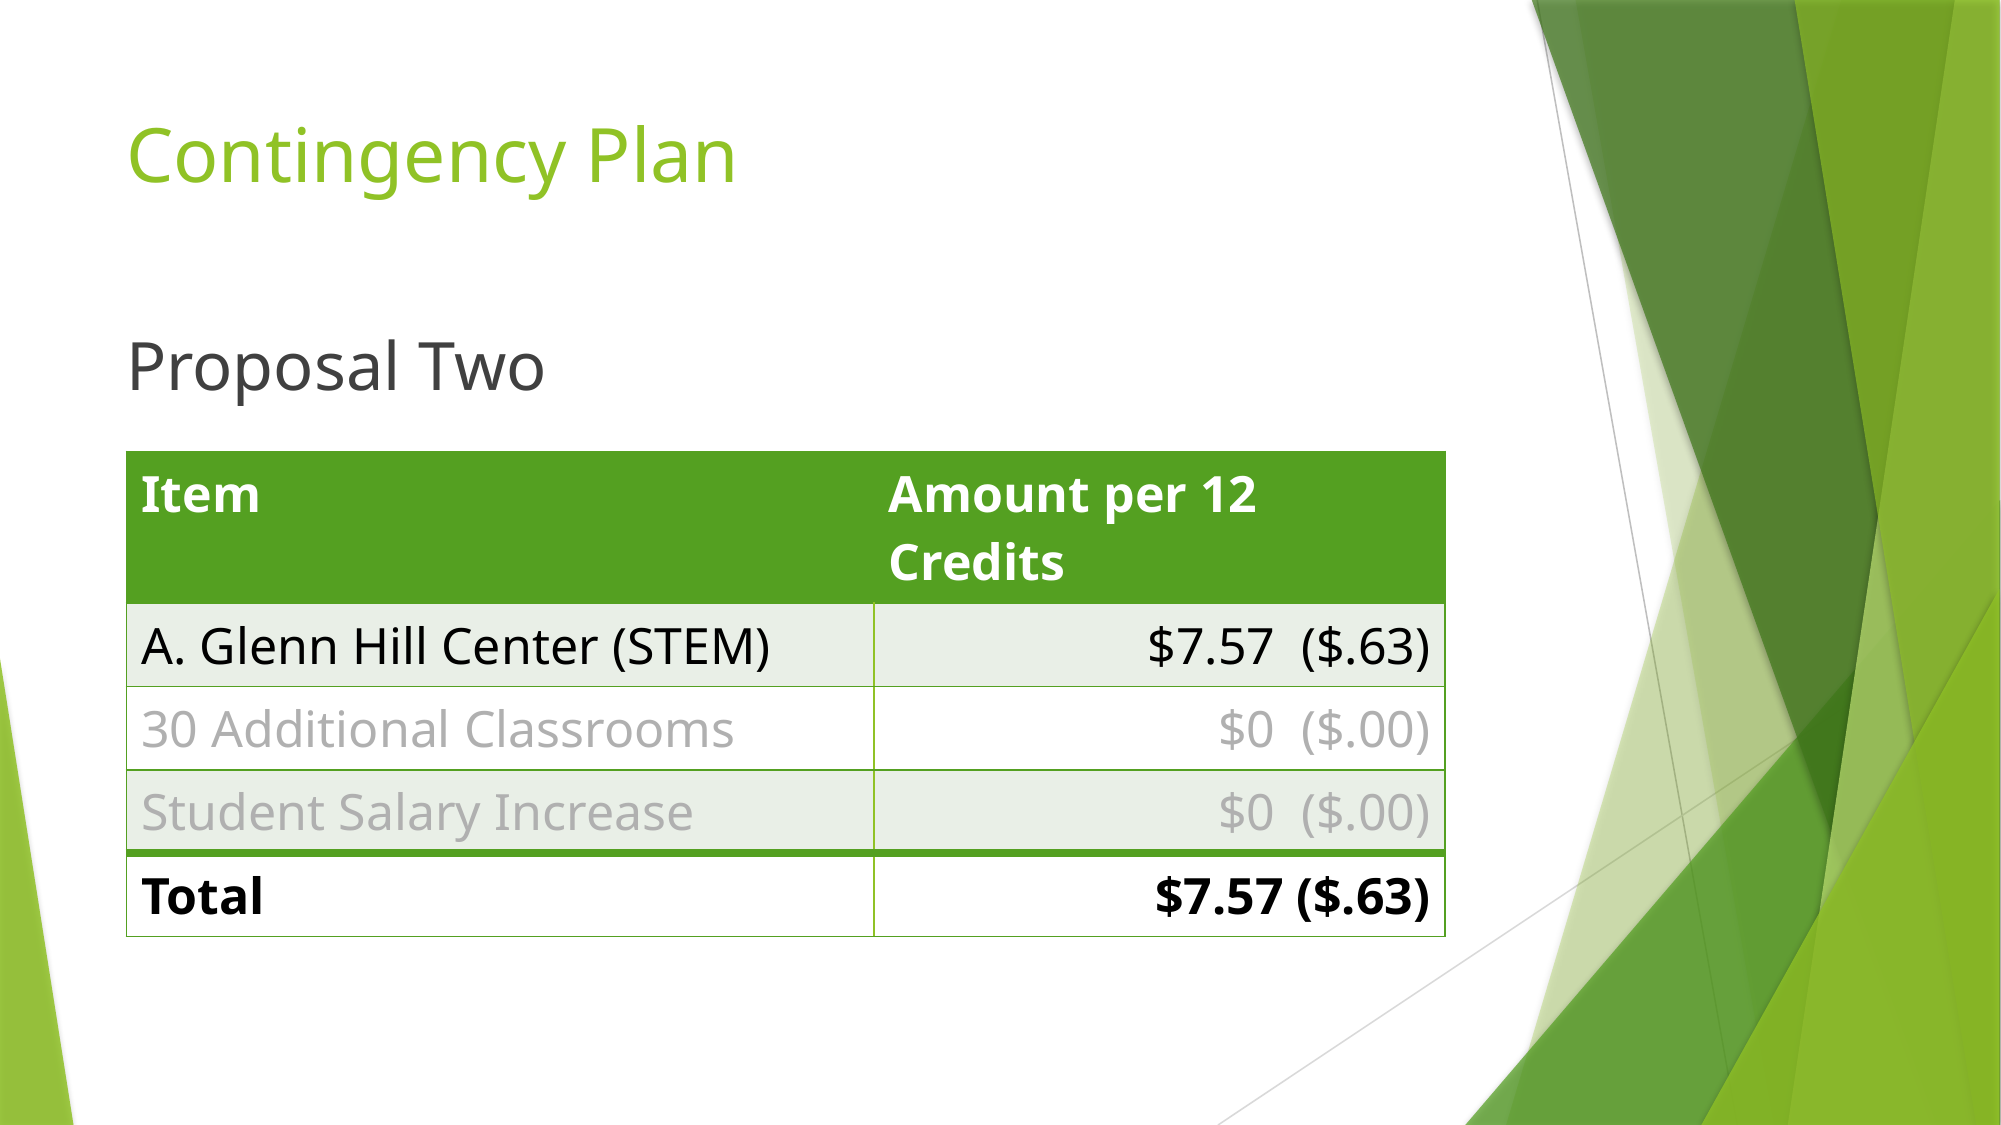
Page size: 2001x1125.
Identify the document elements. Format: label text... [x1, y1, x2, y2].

table_header Item [127, 452, 874, 602]
table_cell $7.57 ($.63) [875, 857, 1444, 936]
table_cell A. Glenn Hill Center (STEM) [127, 604, 873, 686]
table_cell 30 Additional Classrooms [127, 687, 873, 769]
table_cell Total [127, 857, 873, 936]
table_cell $7.57 ($.63) [875, 604, 1444, 686]
table_header Amount per 12 Credits [874, 452, 1444, 602]
table_cell $0 ($.00) [875, 771, 1444, 849]
text_box Proposal Two [111, 316, 1522, 448]
table_cell $0 ($.00) [875, 687, 1444, 769]
table_cell Student Salary Increase [127, 771, 873, 849]
title Contingency Plan [111, 99, 1522, 316]
